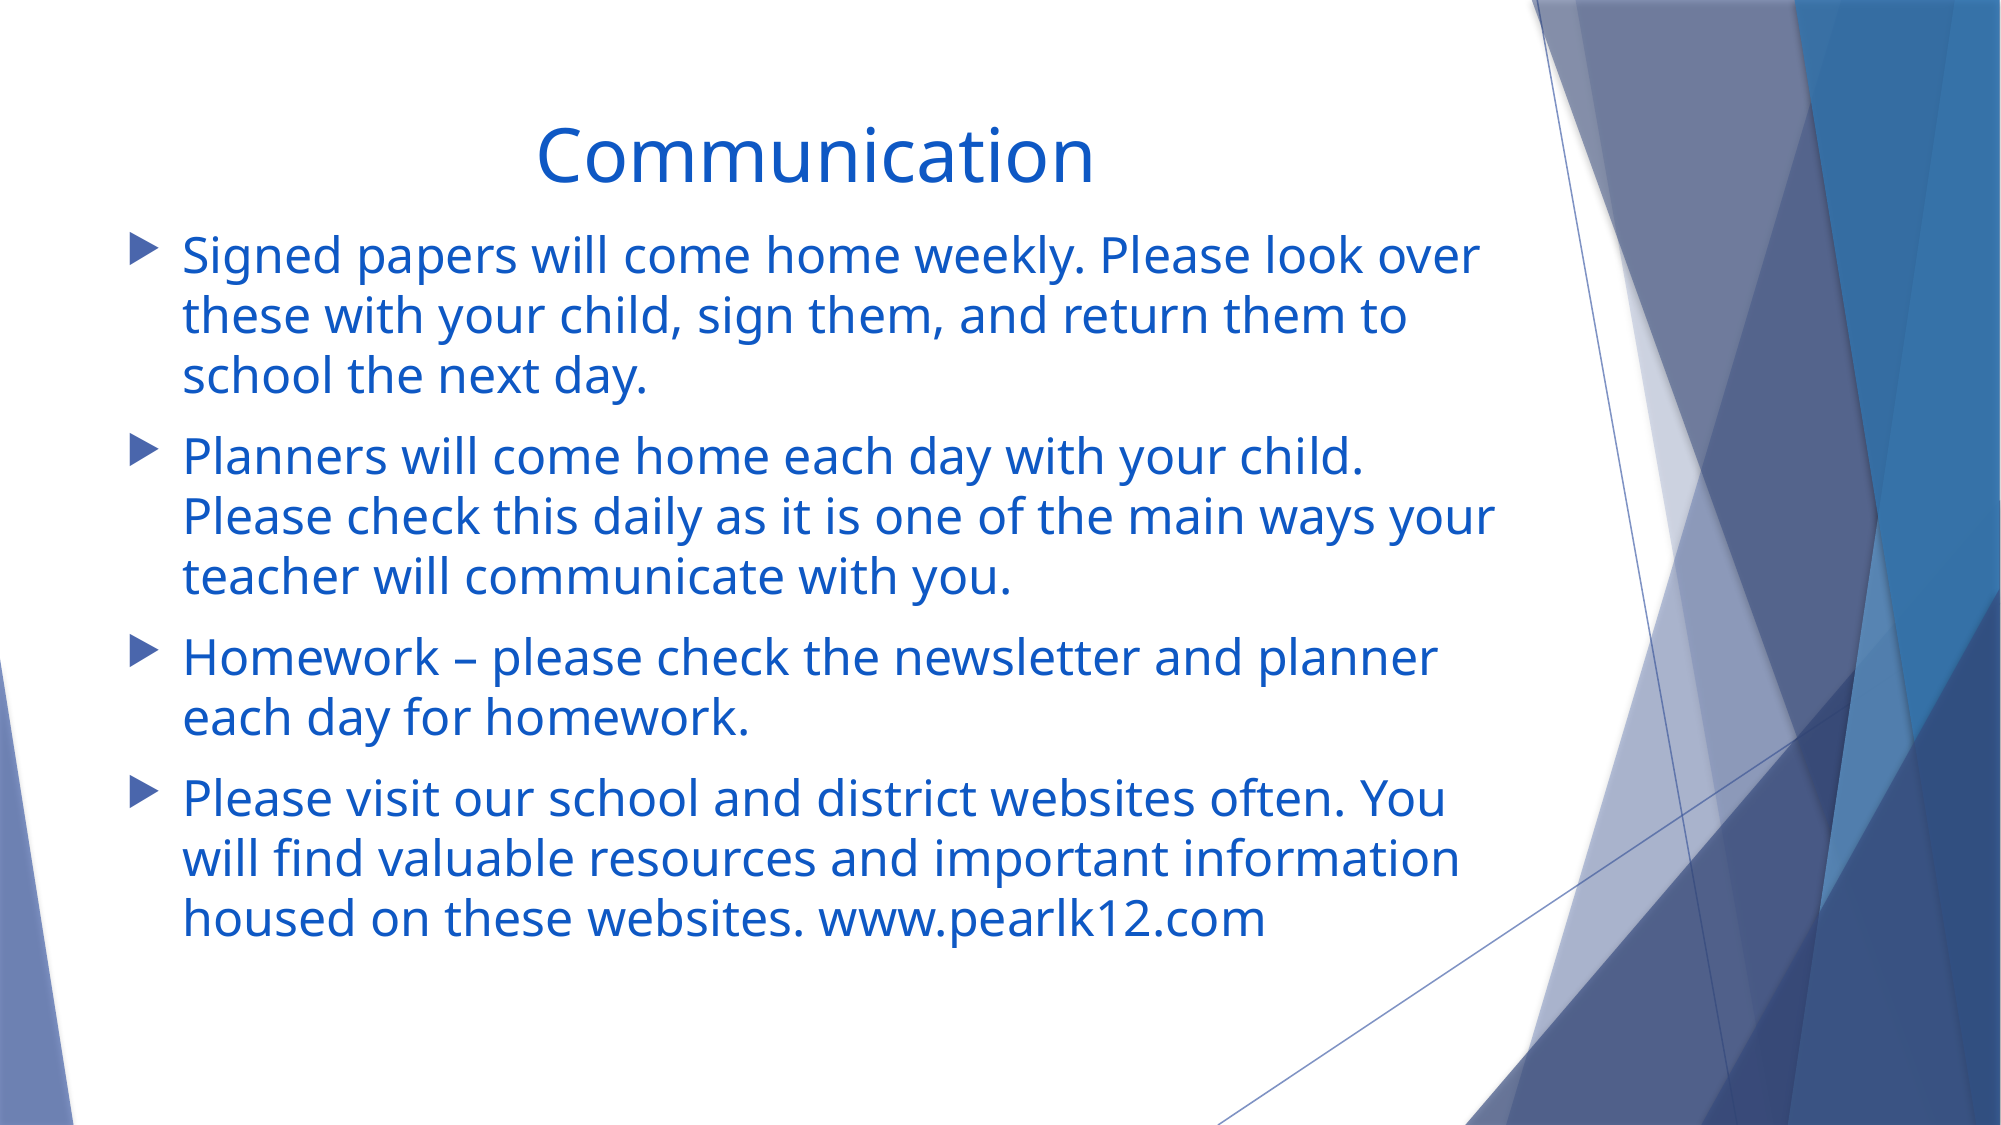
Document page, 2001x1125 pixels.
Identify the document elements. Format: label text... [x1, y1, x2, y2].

list Signed papers will come home weekly. Please look over these with your child, sign them, and return them to school the next day. Planners will come home each day with your child. Please check this daily as it is one of the main ways your teacher will communicate with you. Homework – please check the newsletter and planner each day for homework. Please visit our school and district websites often. You will find valuable resources and important information housed on these websites. www.pearlk12.com [111, 216, 1522, 1048]
title Communication [111, 99, 1522, 216]
